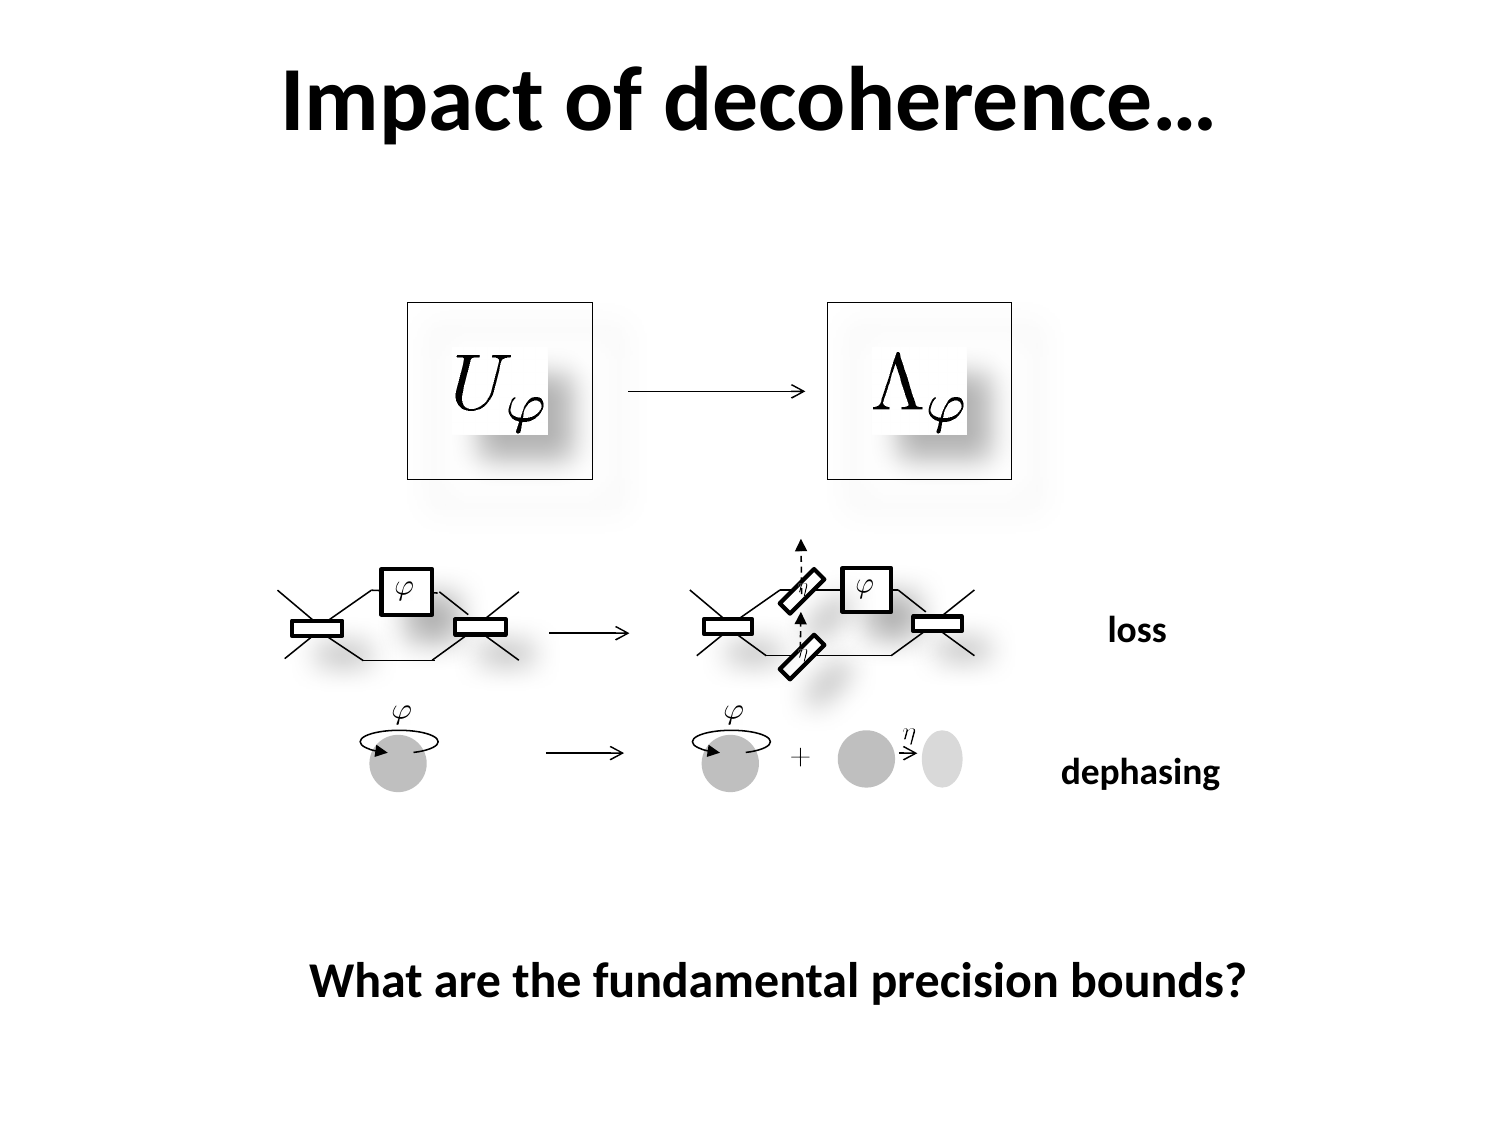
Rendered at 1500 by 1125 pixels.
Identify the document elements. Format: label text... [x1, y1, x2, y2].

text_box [407, 302, 1013, 480]
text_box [359, 703, 1237, 801]
title Impact of decoherence… [0, 0, 1500, 188]
text_box What are the fundamental precision bounds? [294, 940, 1263, 1016]
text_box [277, 538, 1183, 670]
